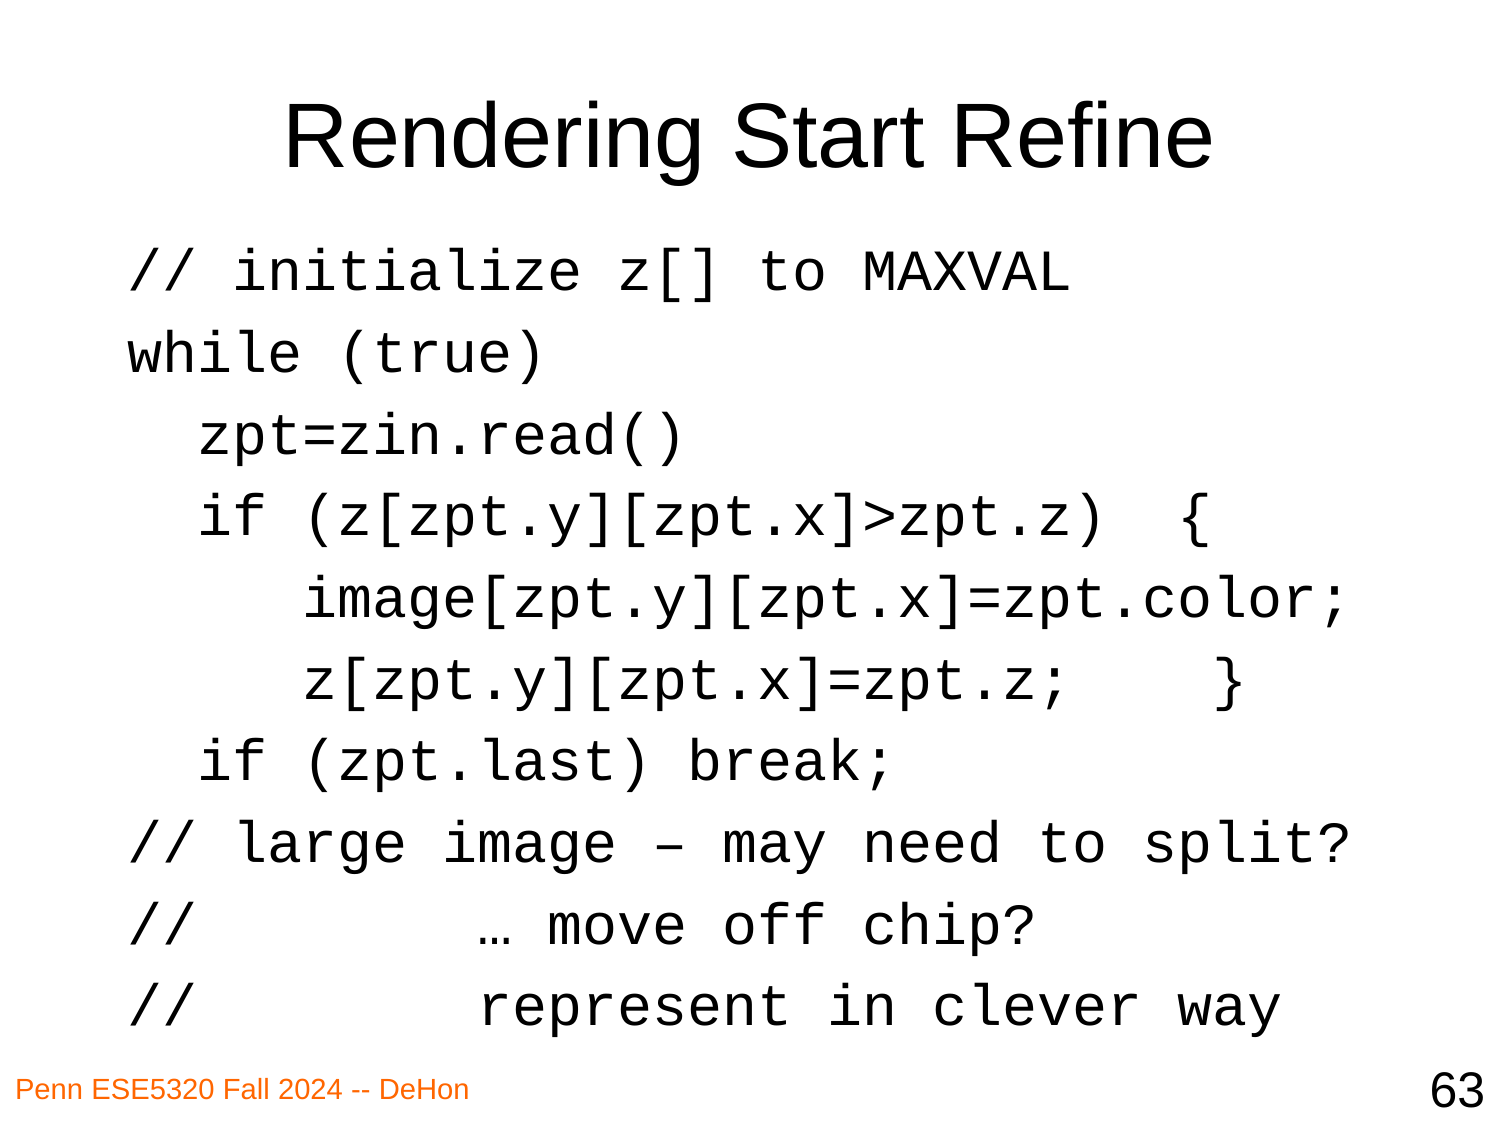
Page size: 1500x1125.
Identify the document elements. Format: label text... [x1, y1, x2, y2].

list // initialize z[] to MAXVAL while (true) zpt=zin.read() if (z[zpt.y][zpt.x]>zpt.z) { image[zpt.y][zpt.x]=zpt.color; z[zpt.y][zpt.x]=zpt.z; } if (zpt.last) break; // large image – may need to split? // … move off chip? // represent in clever way [112, 224, 1388, 901]
slide_number Penn ESE5320 Fall 2024 -- DeHon [0, 1062, 576, 1125]
title Rendering Start Refine [111, 37, 1388, 226]
slide_number 63 [1187, 1049, 1500, 1125]
